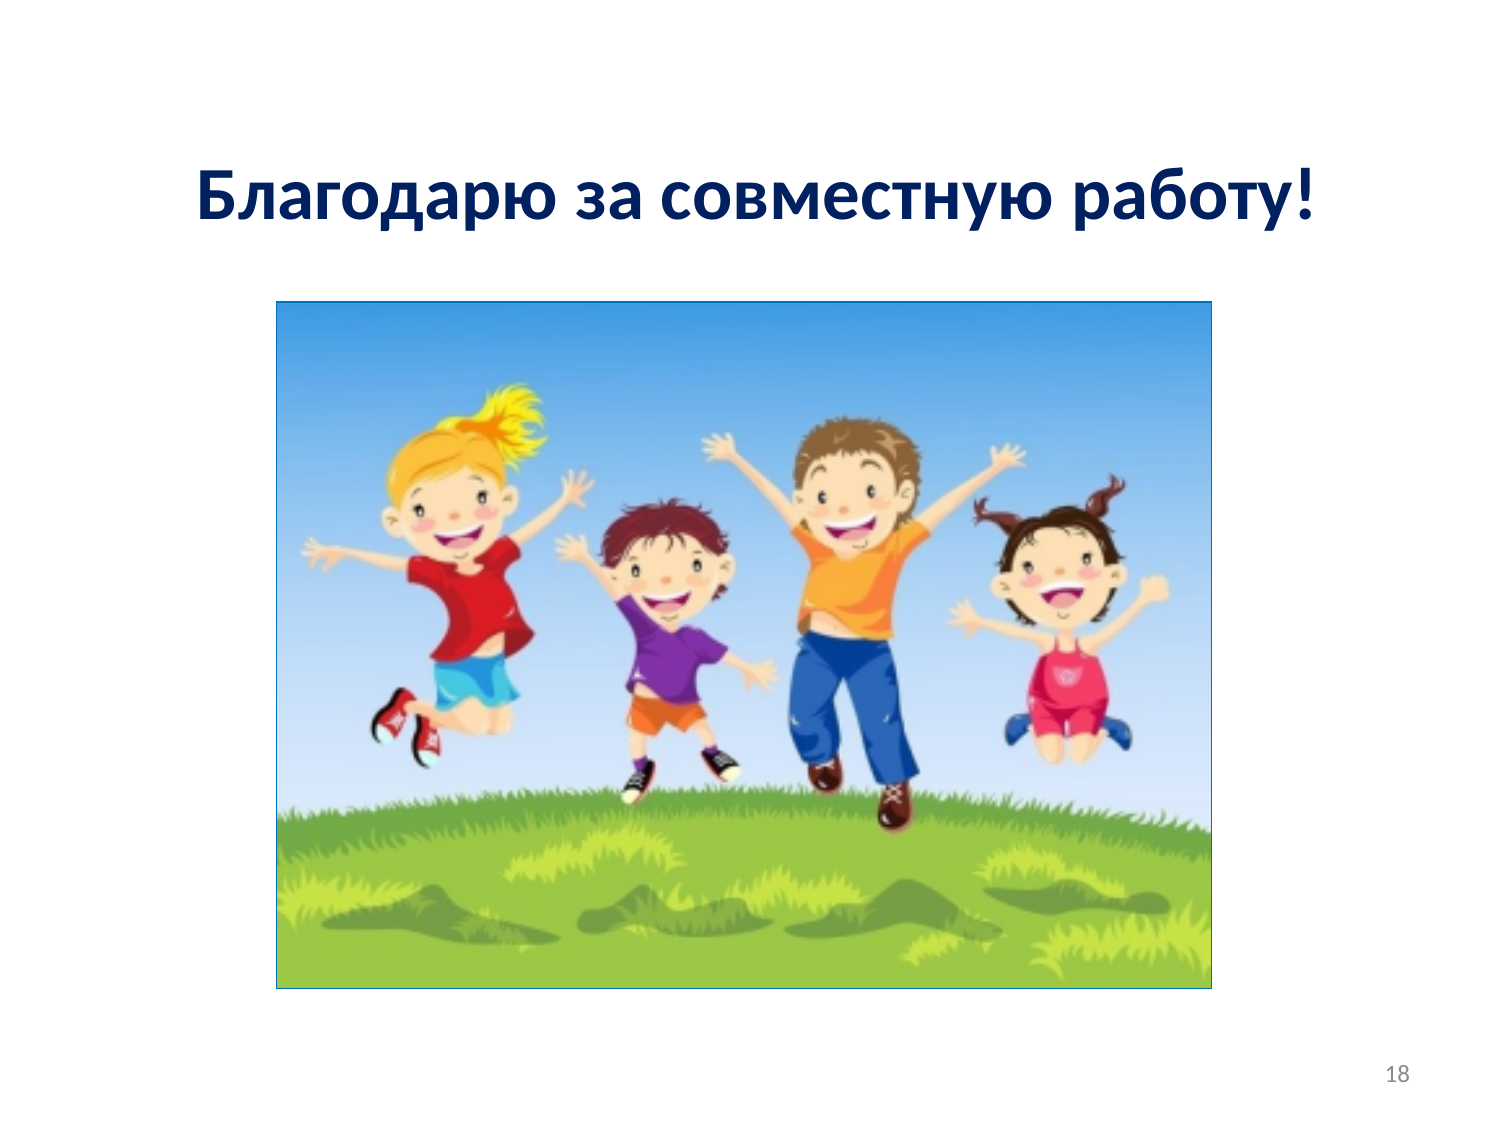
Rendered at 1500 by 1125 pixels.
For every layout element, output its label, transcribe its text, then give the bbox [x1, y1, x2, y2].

picture [277, 302, 1211, 988]
slide_number 18 [1074, 1042, 1425, 1103]
list Благодарю за совместную работу! [100, 137, 1415, 362]
